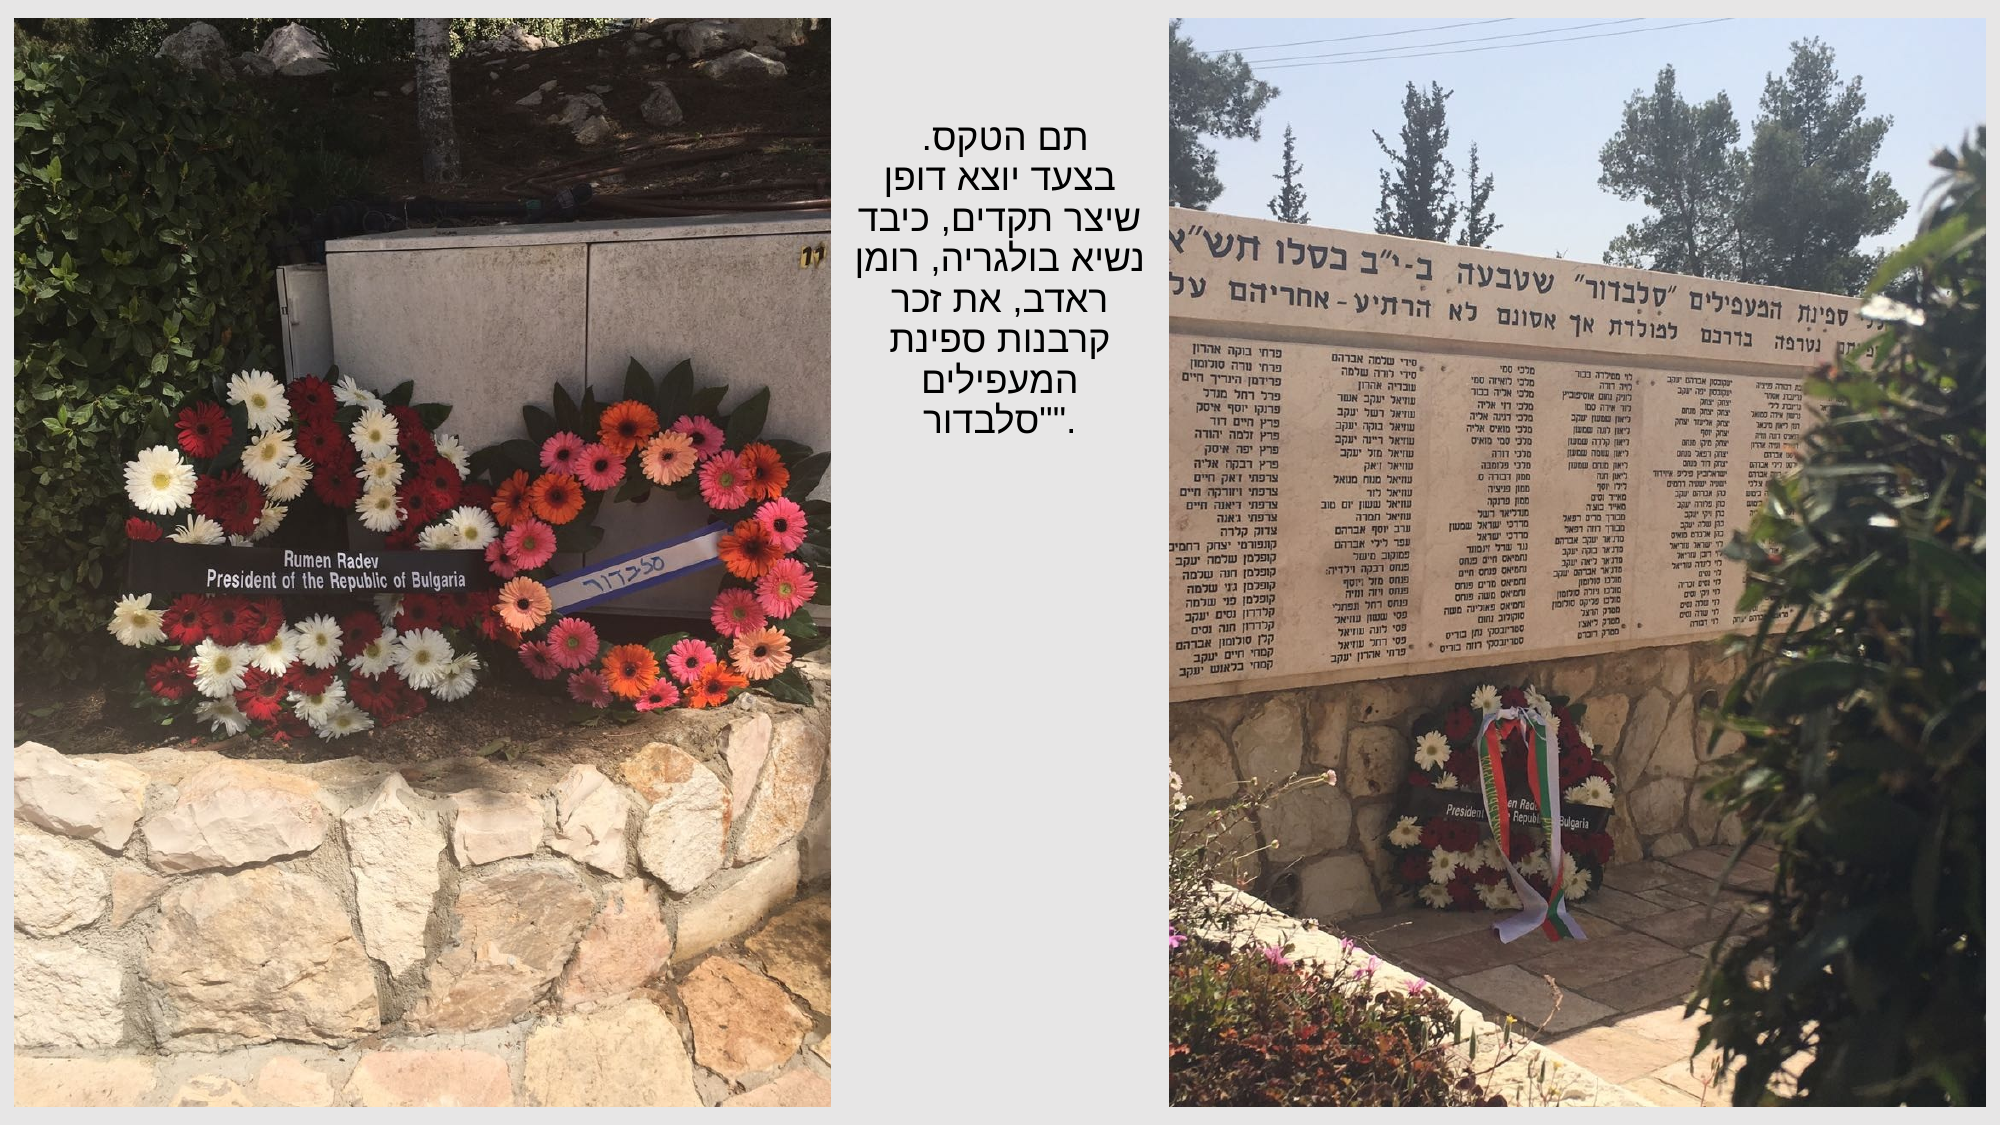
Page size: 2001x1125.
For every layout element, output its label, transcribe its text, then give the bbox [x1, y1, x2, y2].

picture [14, 18, 831, 1107]
title תם הטקס. בצעד יוצא דופן שיצר תקדים, כיבד נשיא בולגריה, רומן ראדב, את זכר קרבנות ספינת המעפילים "סלבדור". [831, 59, 1169, 500]
picture [1169, 18, 1986, 1107]
